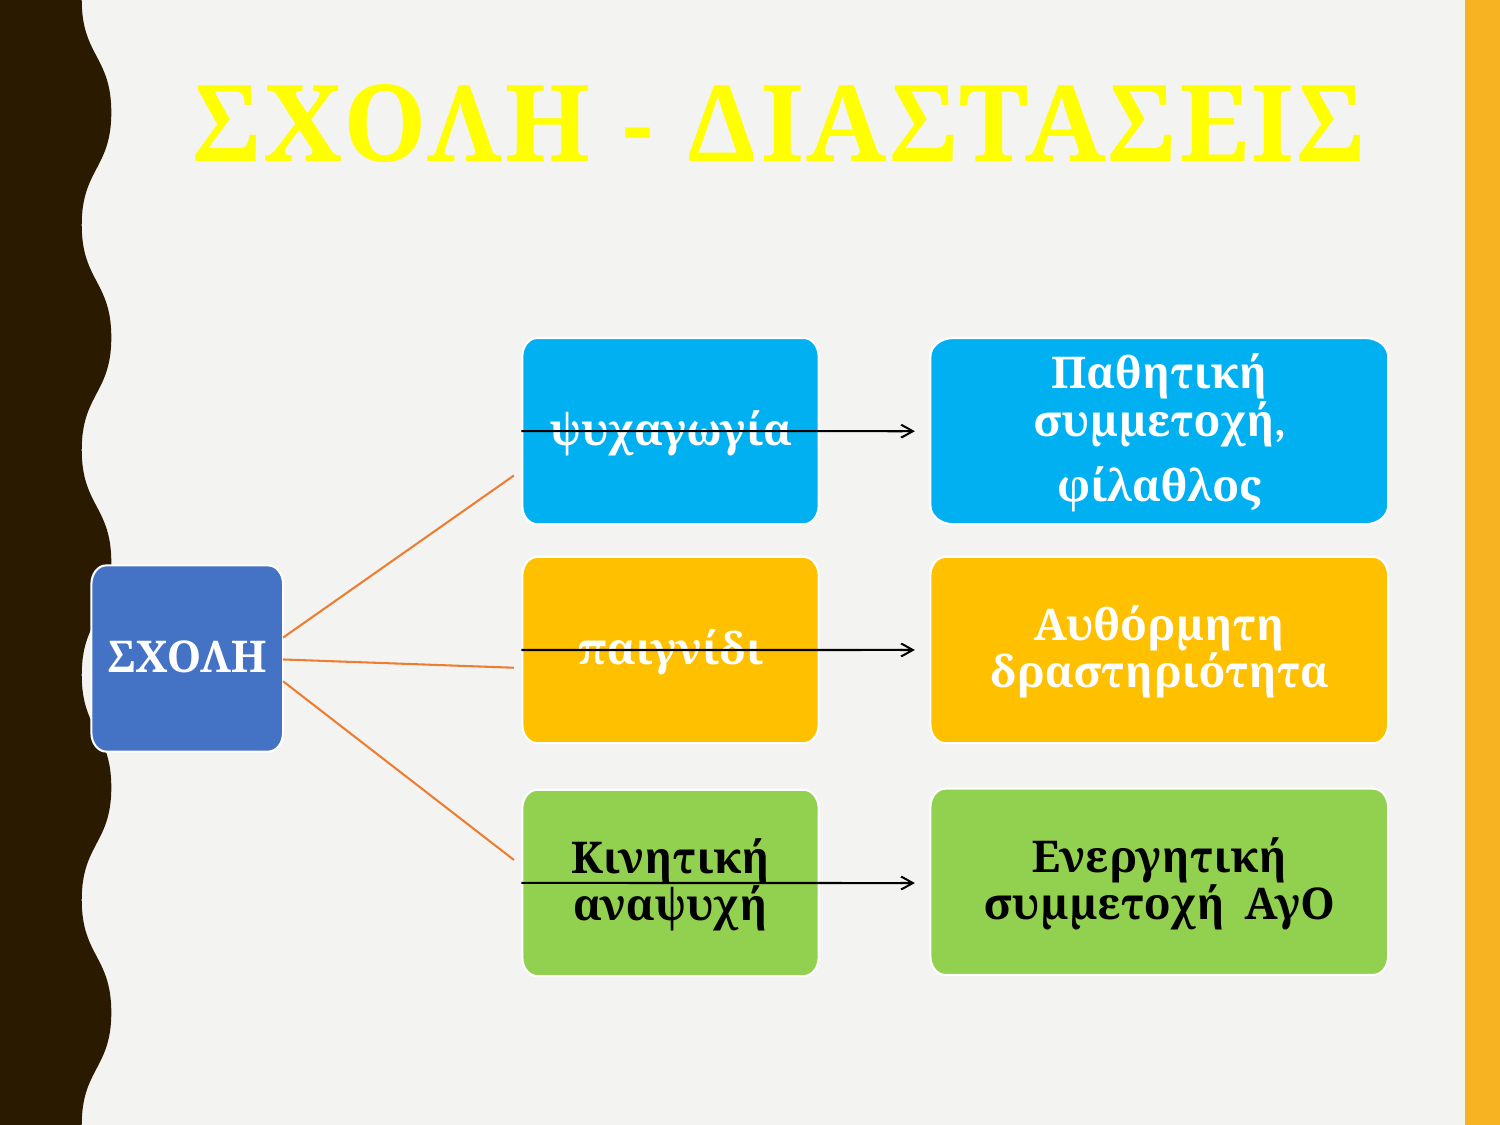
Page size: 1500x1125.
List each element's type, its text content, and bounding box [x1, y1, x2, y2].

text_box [91, 337, 1389, 976]
title ΣχΟλη - ΔιαστΑσεις [154, 62, 1407, 308]
